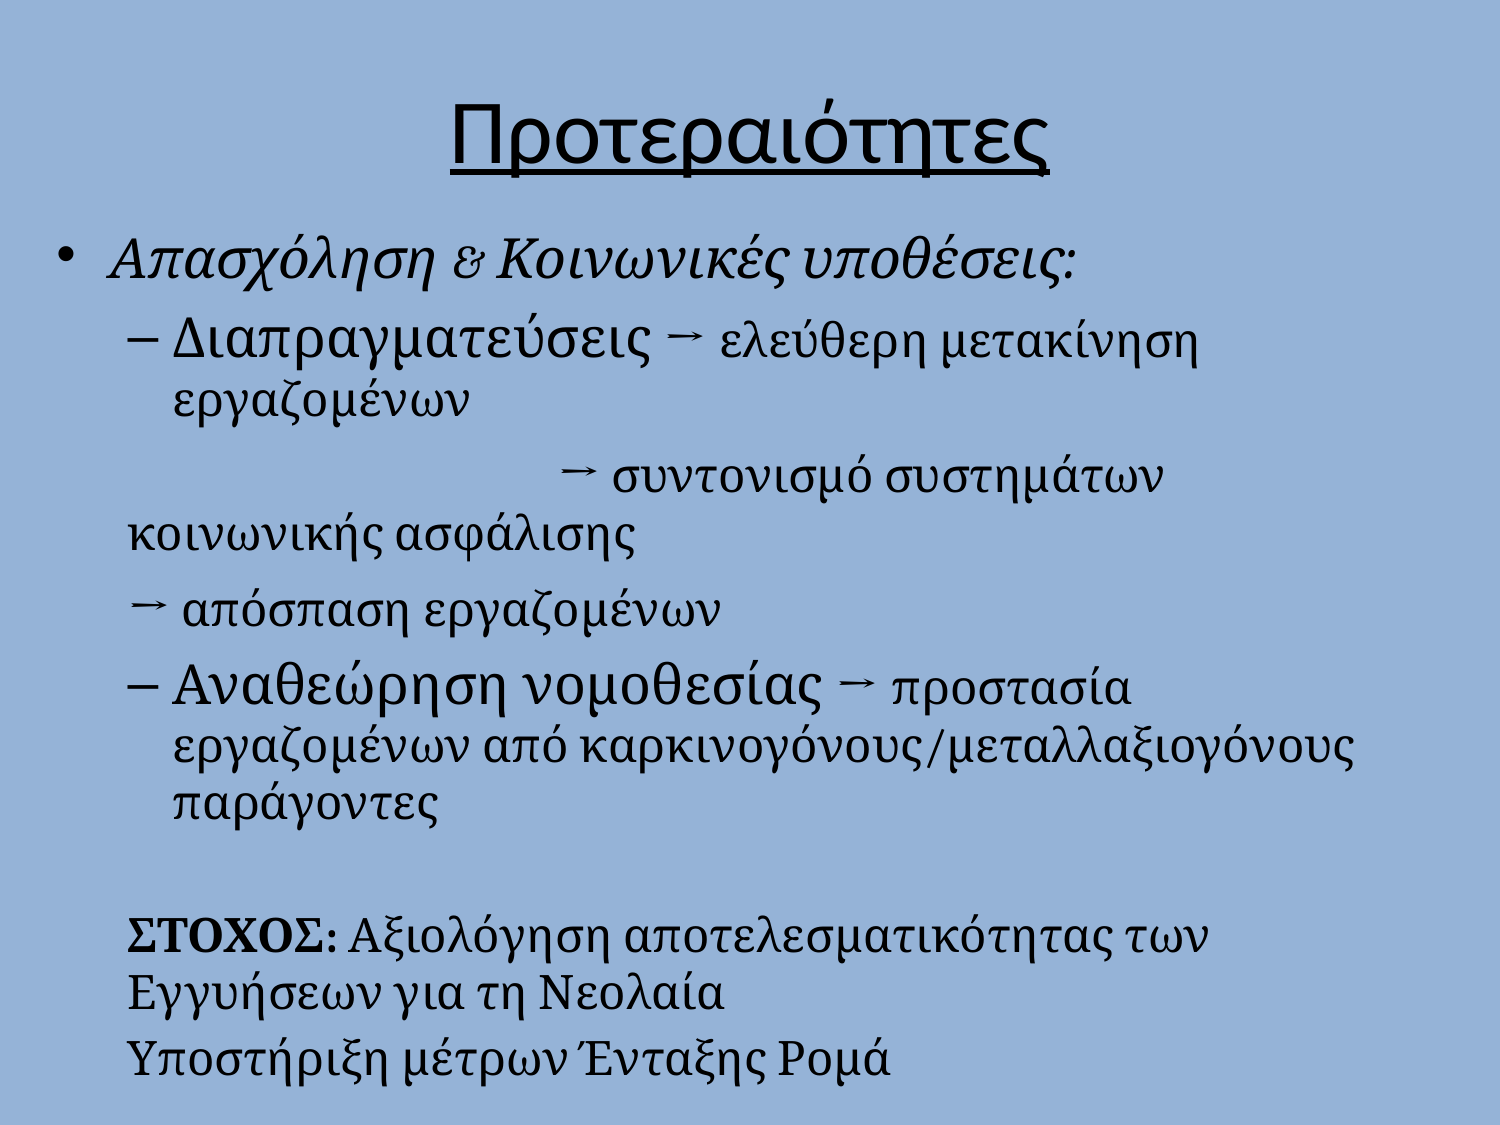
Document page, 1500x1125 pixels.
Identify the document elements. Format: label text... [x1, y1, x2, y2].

title Προτεραιότητες [75, 45, 1425, 208]
list Απασχόληση & Κοινωνικές υποθέσεις: Διαπραγματεύσεις → ελεύθερη μετακίνηση εργαζομένων → συντονισμό συστημάτων κοινωνικής ασφάλισης → απόσπαση εργαζομένων Αναθεώρηση νομοθεσίας → προστασία εργαζομένων από καρκινογόνους/μεταλλαξιογόνους παράγοντες ΣΤΟΧΟΣ: Αξιολόγηση αποτελεσματικότητας των Εγγυήσεων για τη Νεολαία Υποστήριξη μέτρων Ένταξης Ρομά [41, 208, 1437, 1094]
